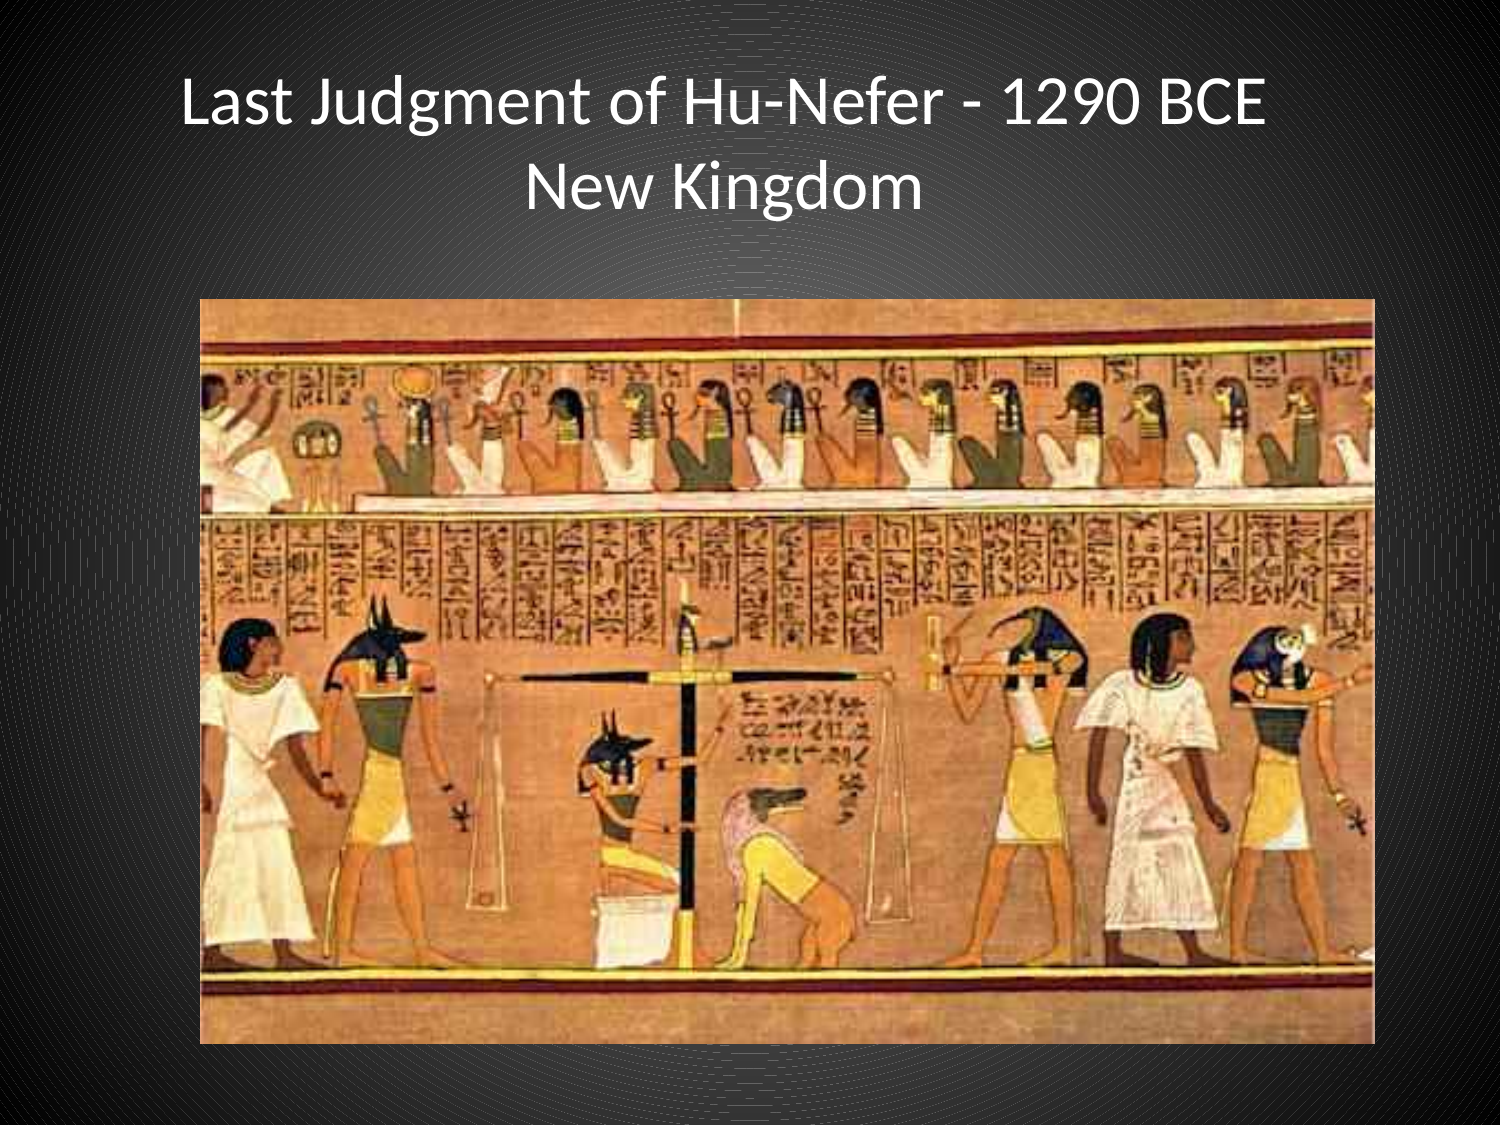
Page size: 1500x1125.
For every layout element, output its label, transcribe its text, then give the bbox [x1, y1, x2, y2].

title Last Judgment of Hu-Nefer - 1290 BCE New Kingdom [24, 45, 1425, 233]
picture [199, 299, 1376, 1045]
